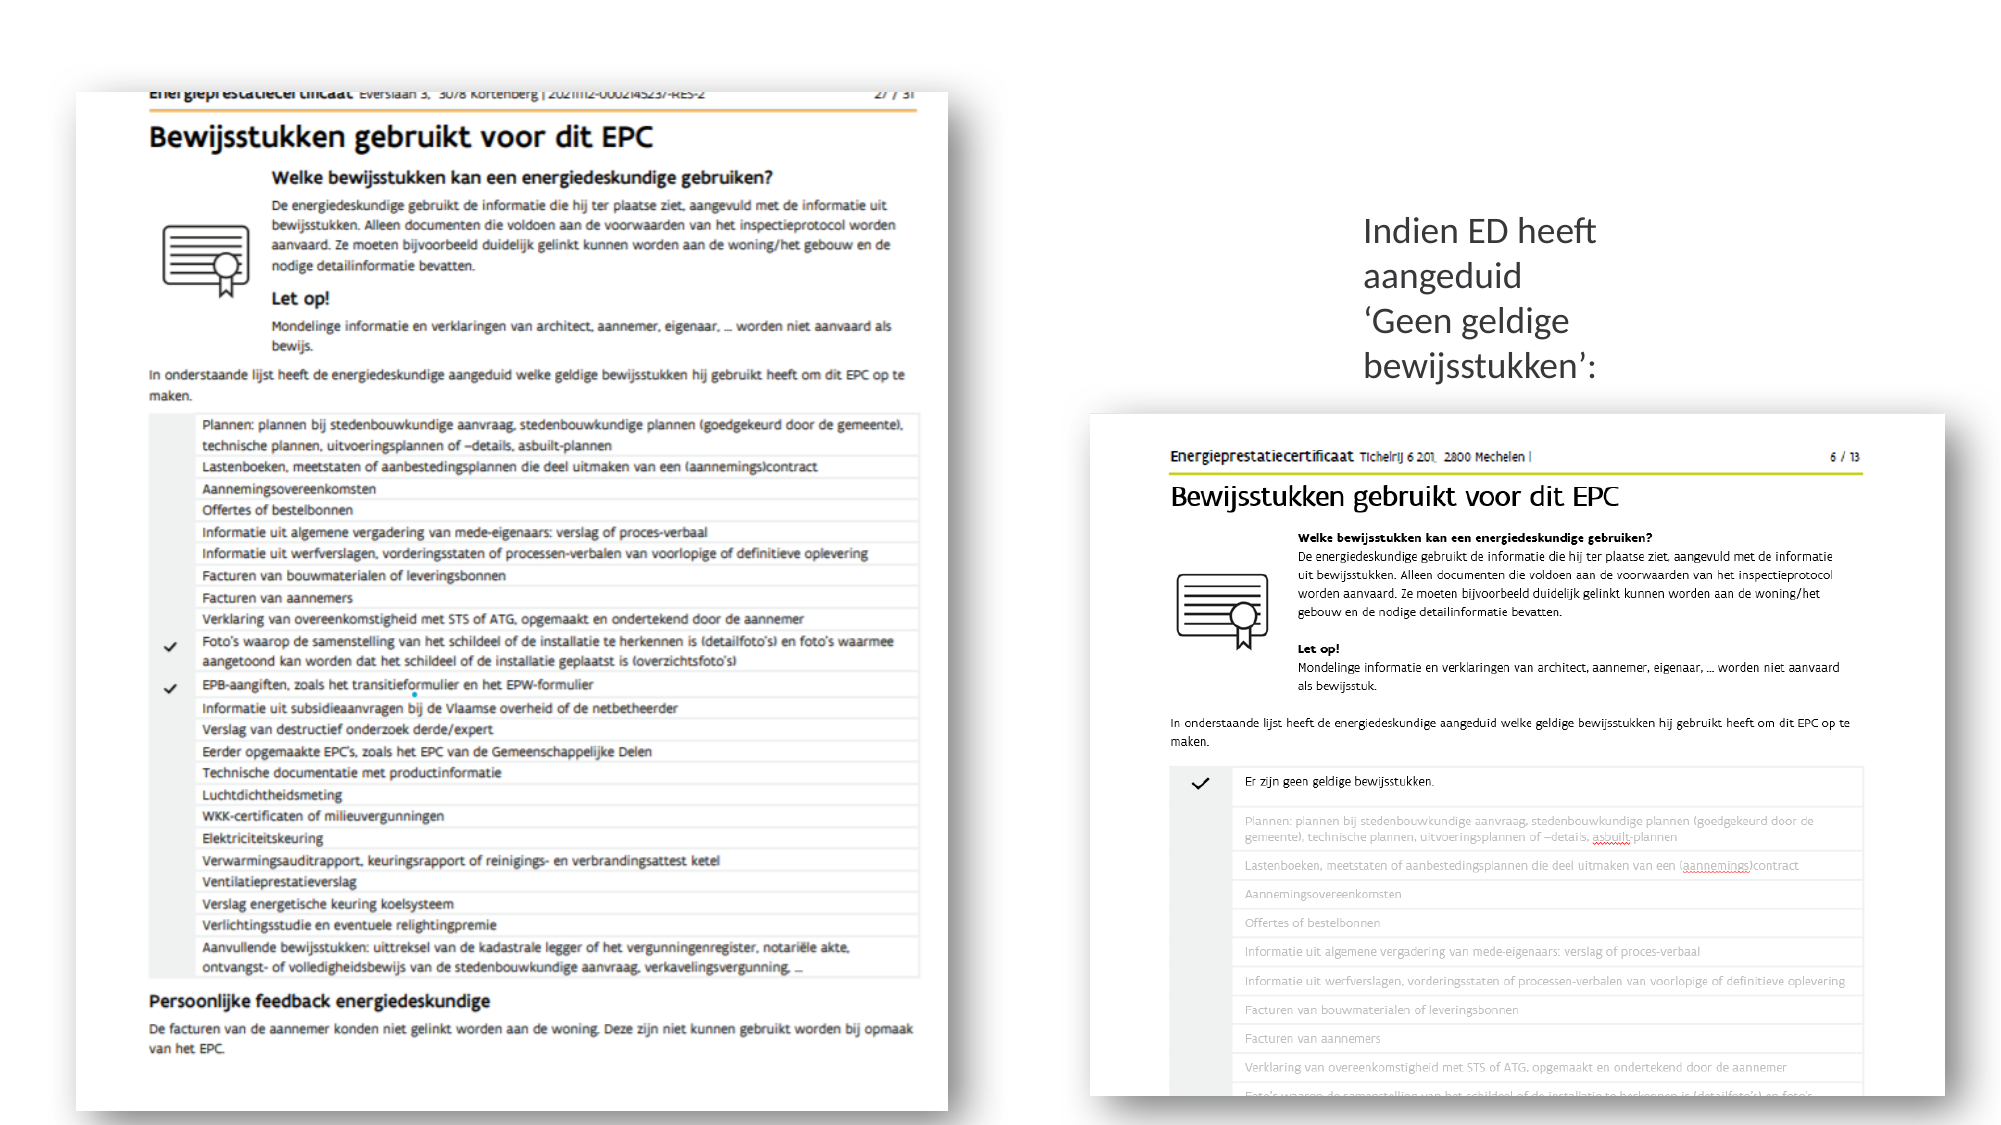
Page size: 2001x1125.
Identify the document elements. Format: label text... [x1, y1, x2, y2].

text_box Indien ED heeft aangeduid ‘Geen geldige bewijsstukken’: [1348, 198, 1631, 394]
picture [76, 92, 949, 1112]
picture [1090, 413, 1945, 1096]
